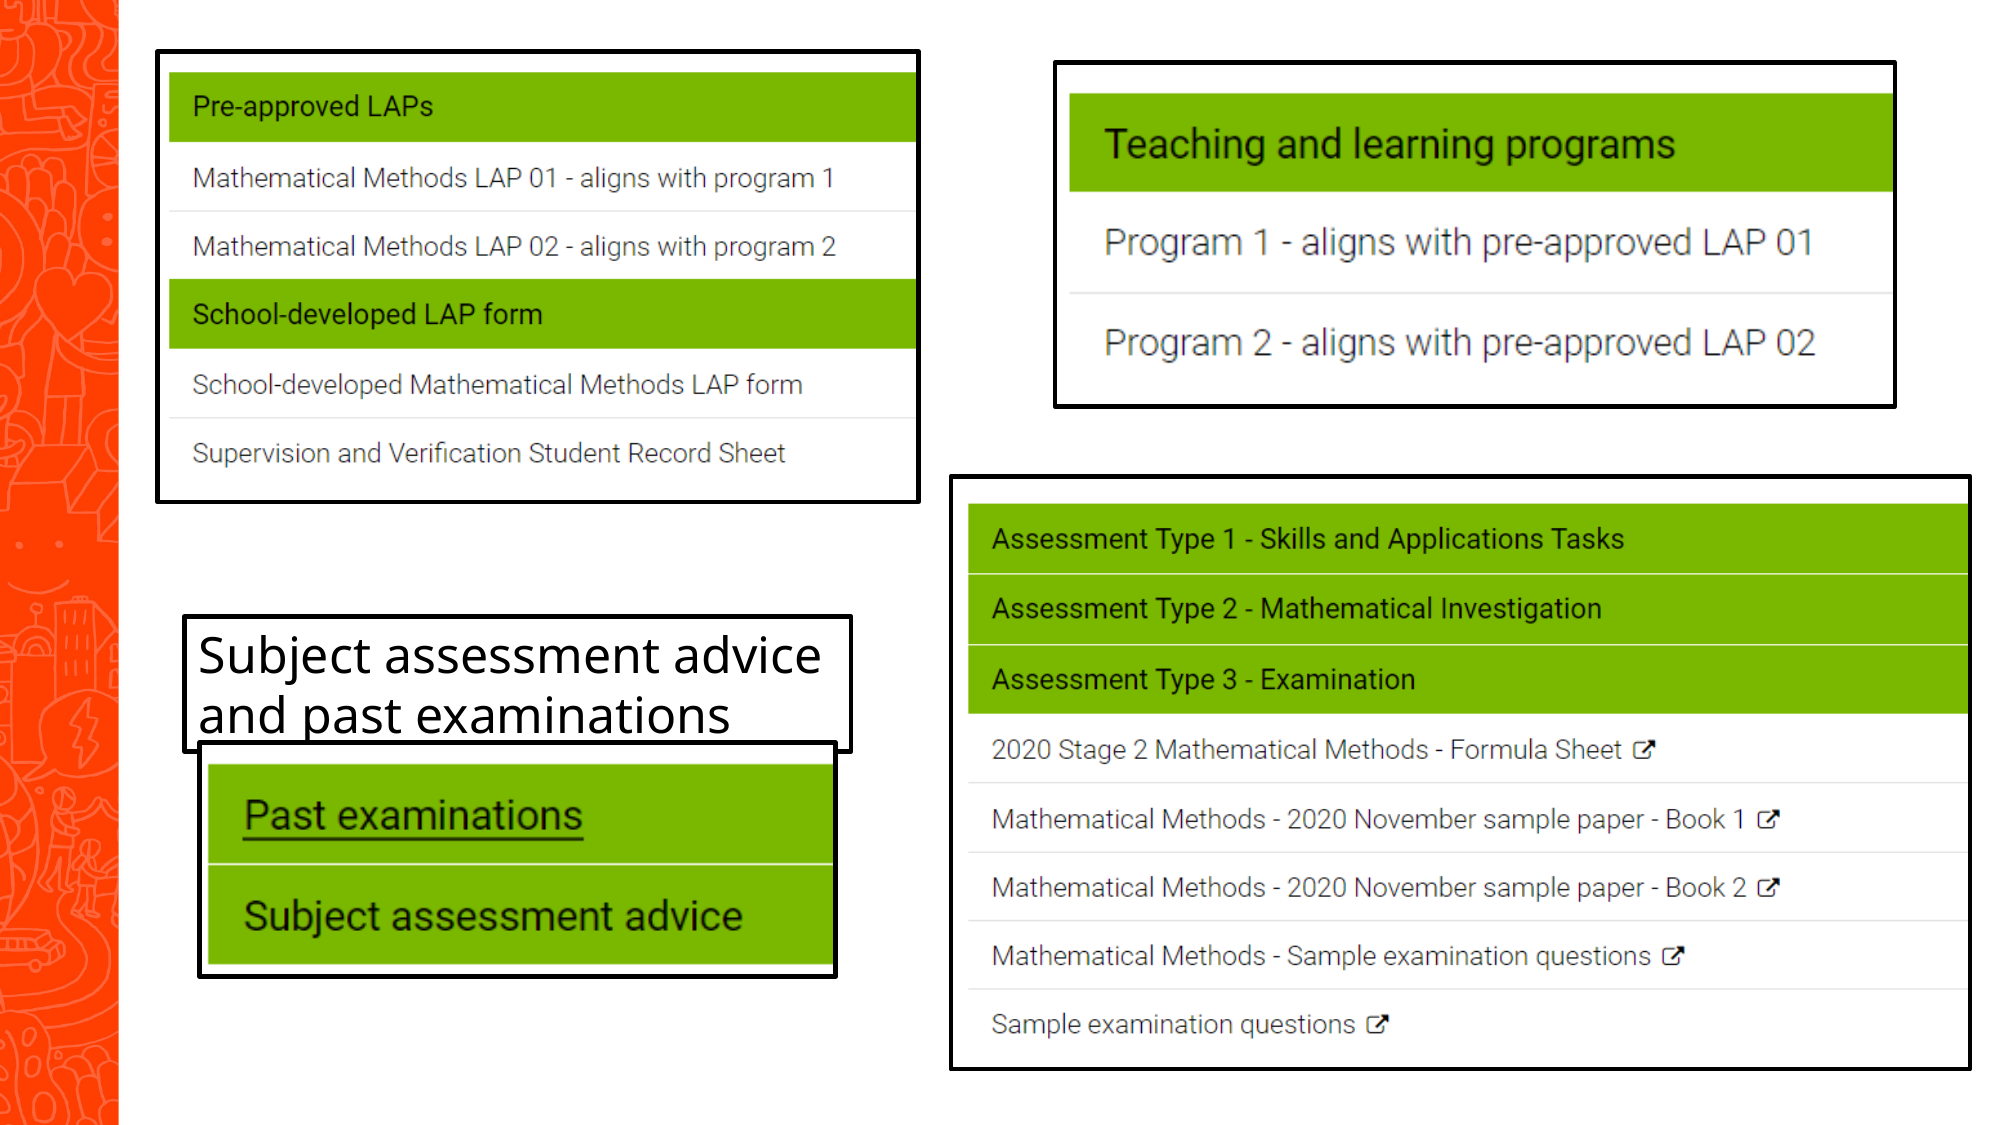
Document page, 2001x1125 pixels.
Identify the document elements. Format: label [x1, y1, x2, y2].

picture [0, 0, 2001, 1125]
text_box [201, 616, 834, 975]
